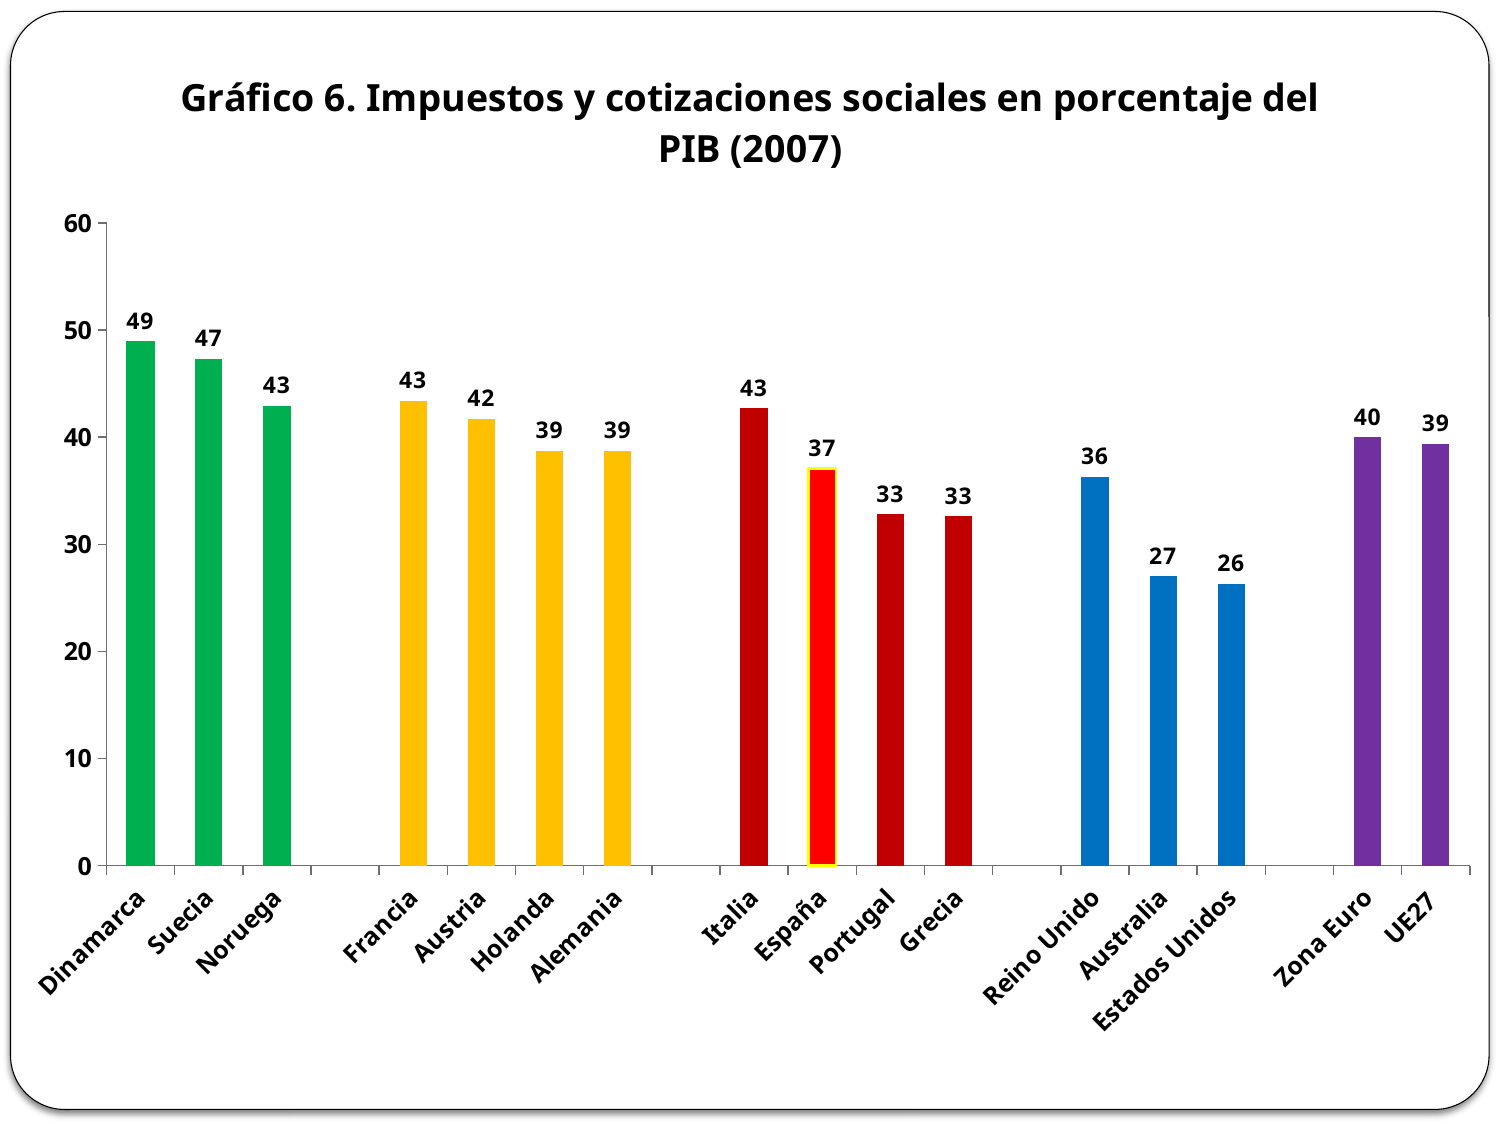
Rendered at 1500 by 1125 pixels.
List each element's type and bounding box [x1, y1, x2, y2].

chart [0, 30, 1500, 1061]
